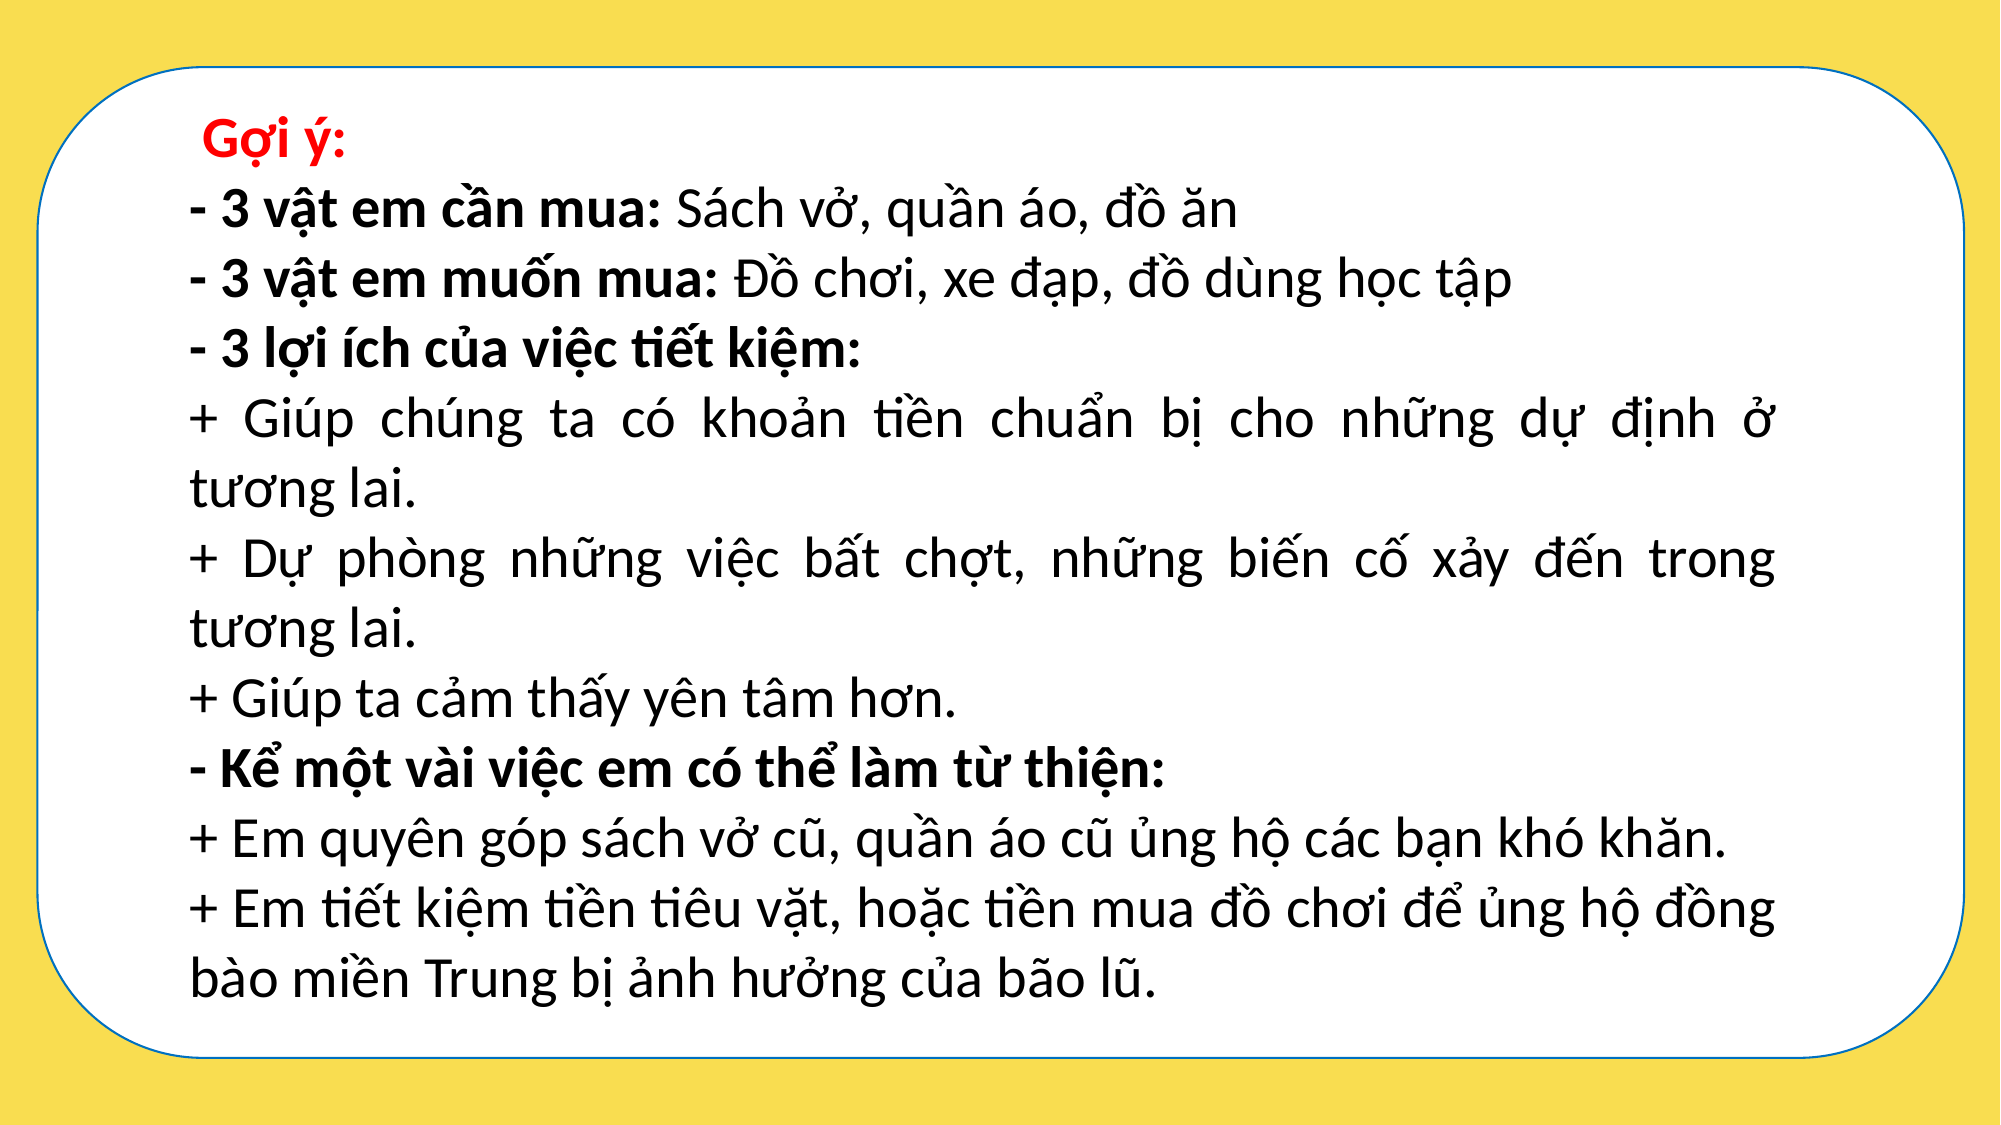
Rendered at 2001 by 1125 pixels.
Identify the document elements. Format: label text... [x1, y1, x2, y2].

text_box Gợi ý: - 3 vật em cần mua: Sách vở, quần áo, đồ ăn - 3 vật em muốn mua: Đồ chơi, xe đạp, đồ dùng học tập - 3 lợi ích của việc tiết kiệm: + Giúp chúng ta có khoản tiền chuẩn bị cho những dự định ở tương lai. + Dự phòng những việc bất chợt, những biến cố xảy đến trong tương lai. + Giúp ta cảm thấy yên tâm hơn. - Kể một vài việc em có thể làm từ thiện: + Em quyên góp sách vở cũ, quần áo cũ ủng hộ các bạn khó khăn. + Em tiết kiệm tiền tiêu vặt, hoặc tiền mua đồ chơi để ủng hộ đồng bào miền Trung bị ảnh hưởng của bão lũ. [174, 92, 1793, 1017]
picture [0, 0, 2000, 1125]
text_box [36, 66, 1966, 1059]
